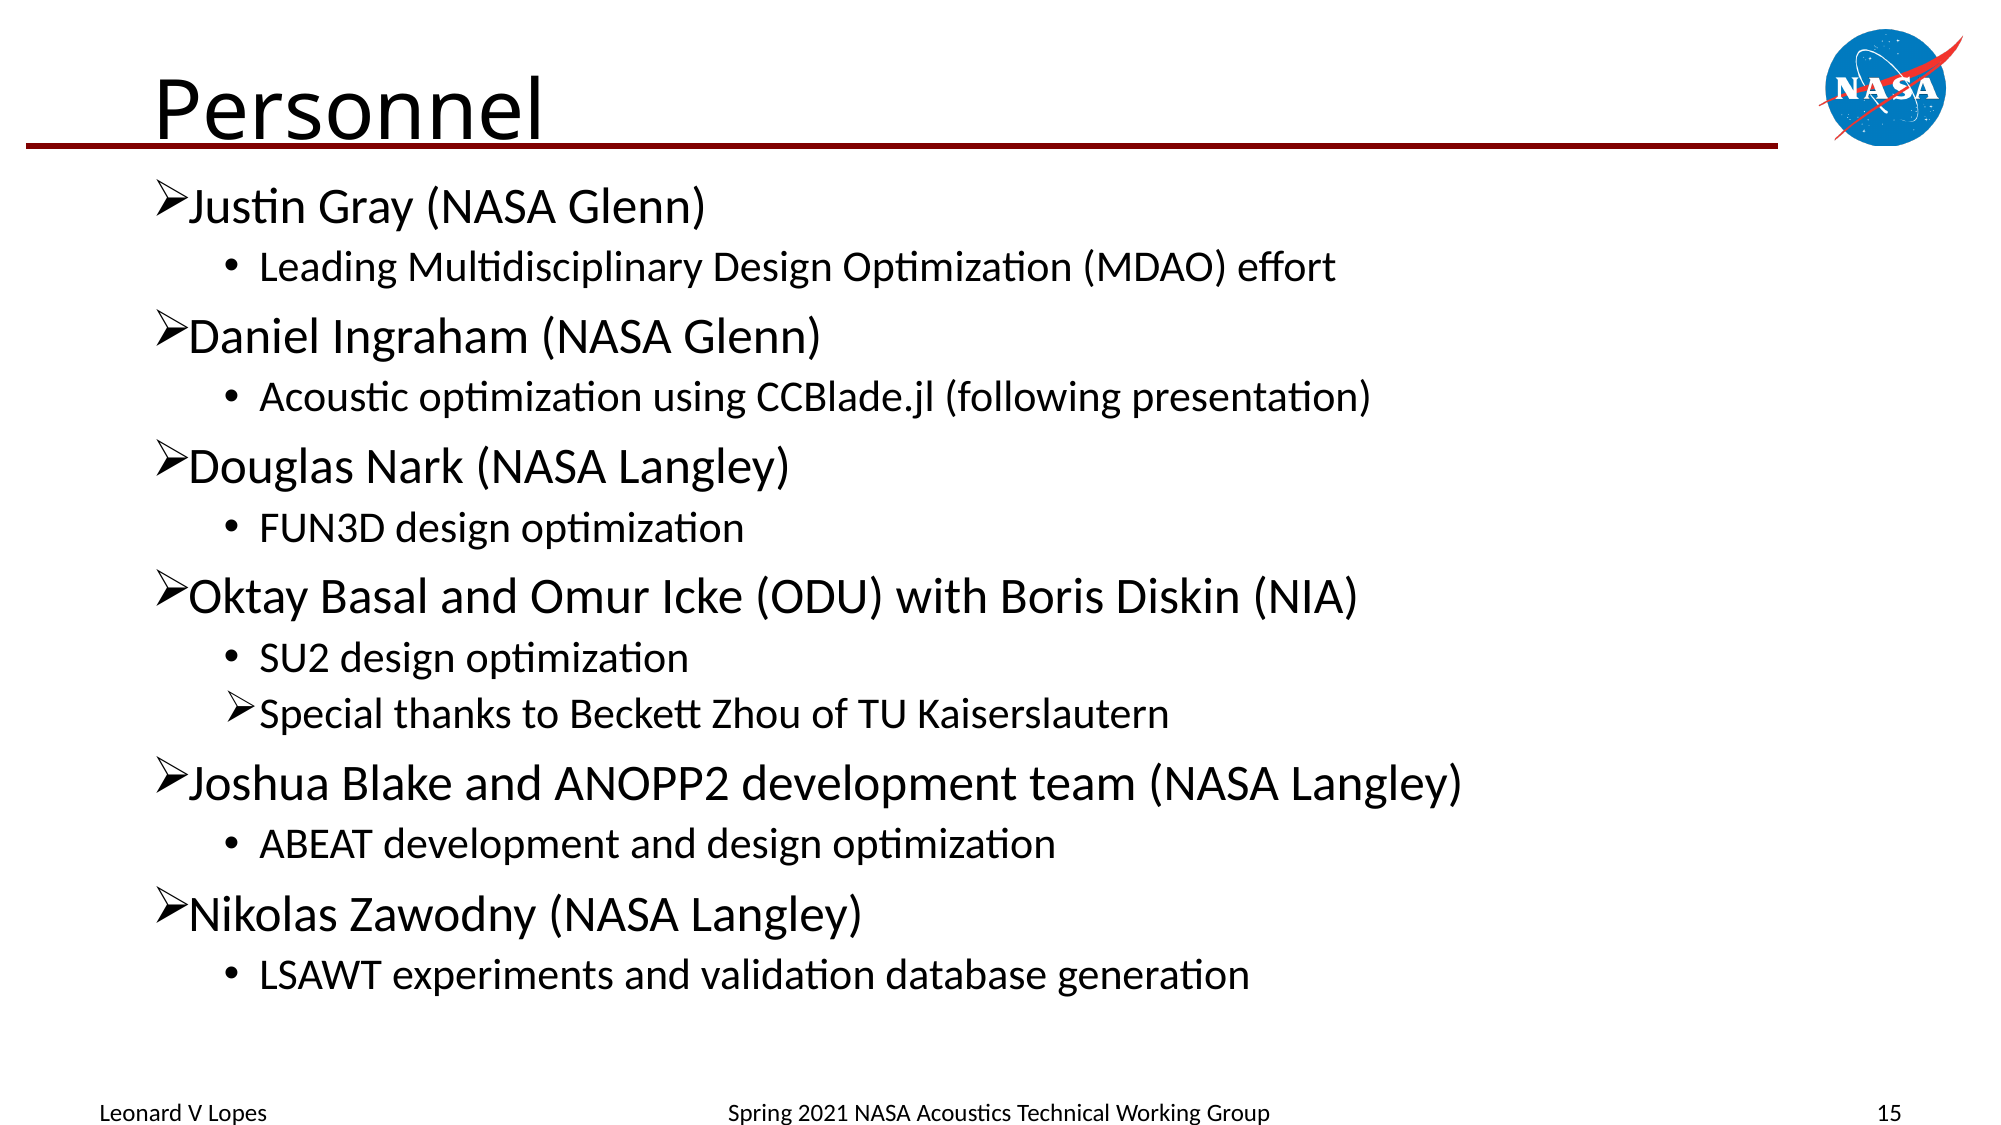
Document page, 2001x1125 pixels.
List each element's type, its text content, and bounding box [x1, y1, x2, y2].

footer Spring 2021 NASA Acoustics Technical Working Group [662, 1096, 1338, 1125]
slide_number Leonard V Lopes [84, 1096, 535, 1125]
title Personnel [137, 59, 1863, 166]
slide_number 15 [1467, 1096, 1918, 1125]
list Justin Gray (NASA Glenn) Leading Multidisciplinary Design Optimization (MDAO) effort Daniel Ingraham (NASA Glenn) Acoustic optimization using CCBlade.jl (following presentation) Douglas Nark (NASA Langley) FUN3D design optimization Oktay Basal and Omur Icke (ODU) with Boris Diskin (NIA) SU2 design optimization Special thanks to Beckett Zhou of TU Kaiserslautern Joshua Blake and ANOPP2 development team (NASA Langley) ABEAT development and design optimization Nikolas Zawodny (NASA Langley) LSAWT experiments and validation database generation [137, 171, 1863, 1014]
